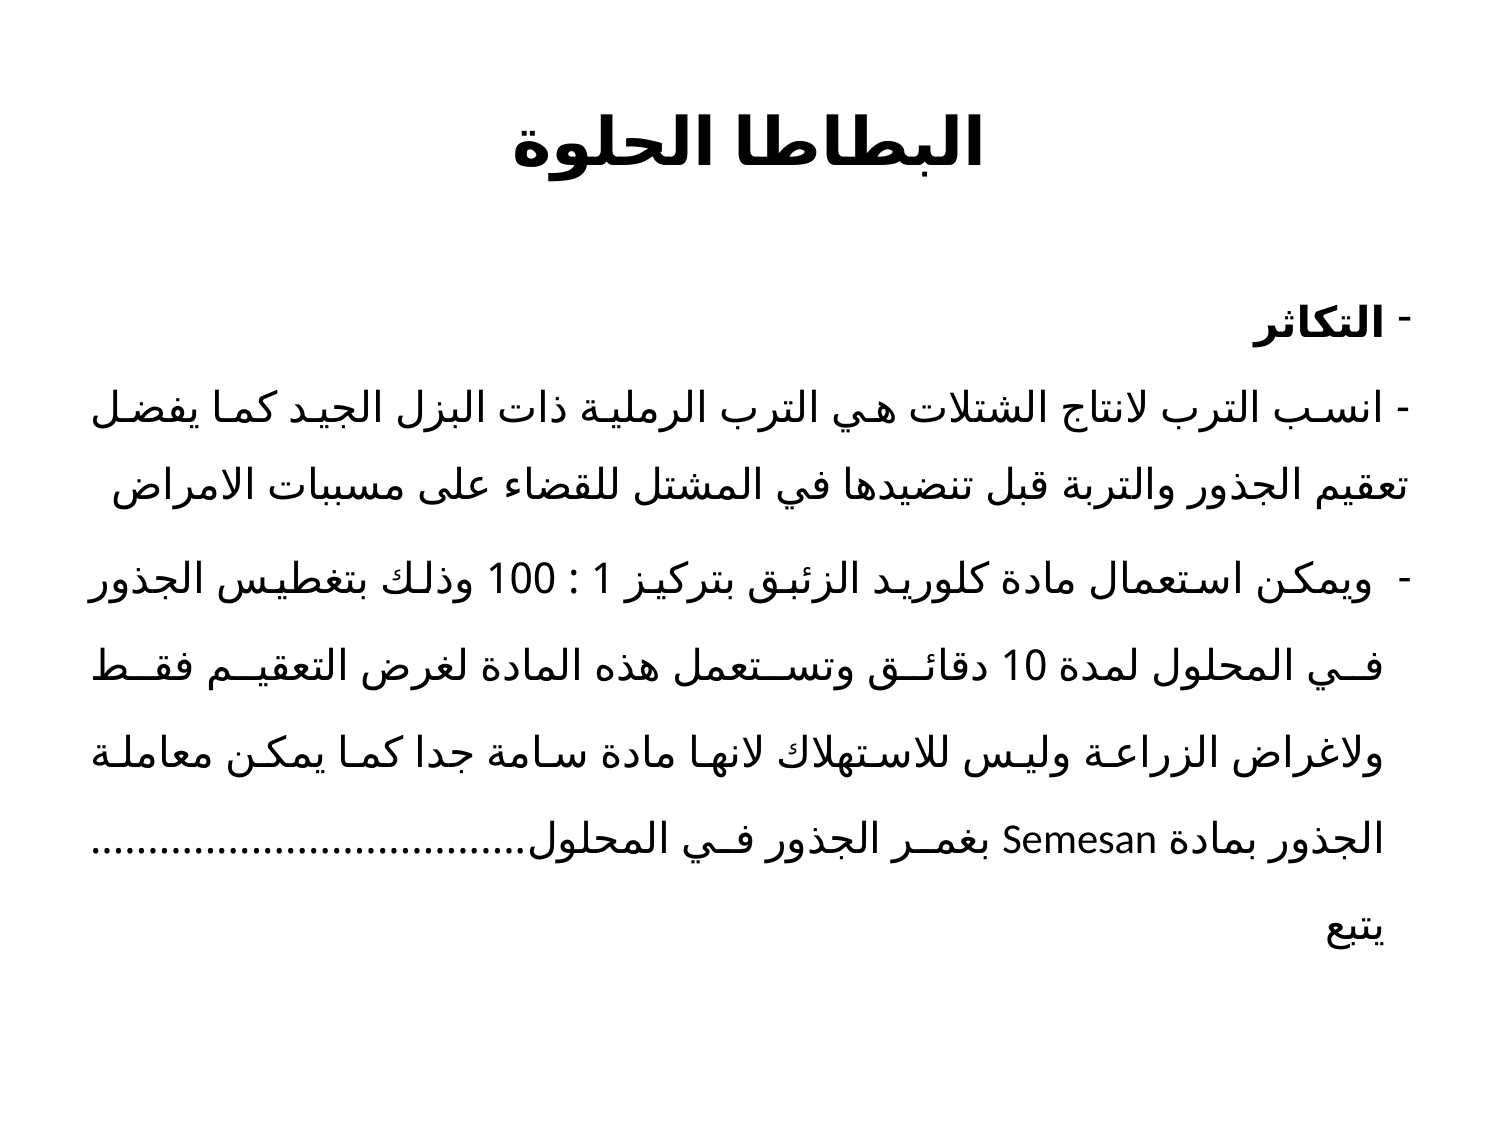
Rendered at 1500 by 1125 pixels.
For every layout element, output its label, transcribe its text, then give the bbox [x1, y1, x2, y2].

list التكاثر - انسب الترب لانتاج الشتلات هي الترب الرملية ذات البزل الجيد كما يفضل تعقيم الجذور والتربة قبل تنضيدها في المشتل للقضاء على مسببات الامراض ويمكن استعمال مادة كلوريد الزئبق بتركيز 1 : 100 وذلك بتغطيس الجذور في المحلول لمدة 10 دقائق وتستعمل هذه المادة لغرض التعقيم فقط ولاغراض الزراعة وليس للاستهلاك لانها مادة سامة جدا كما يمكن معاملة الجذور بمادة Semesan بغمر الجذور في المحلول...................................... يتبع [75, 262, 1425, 1005]
title البطاطا الحلوة [75, 45, 1425, 233]
